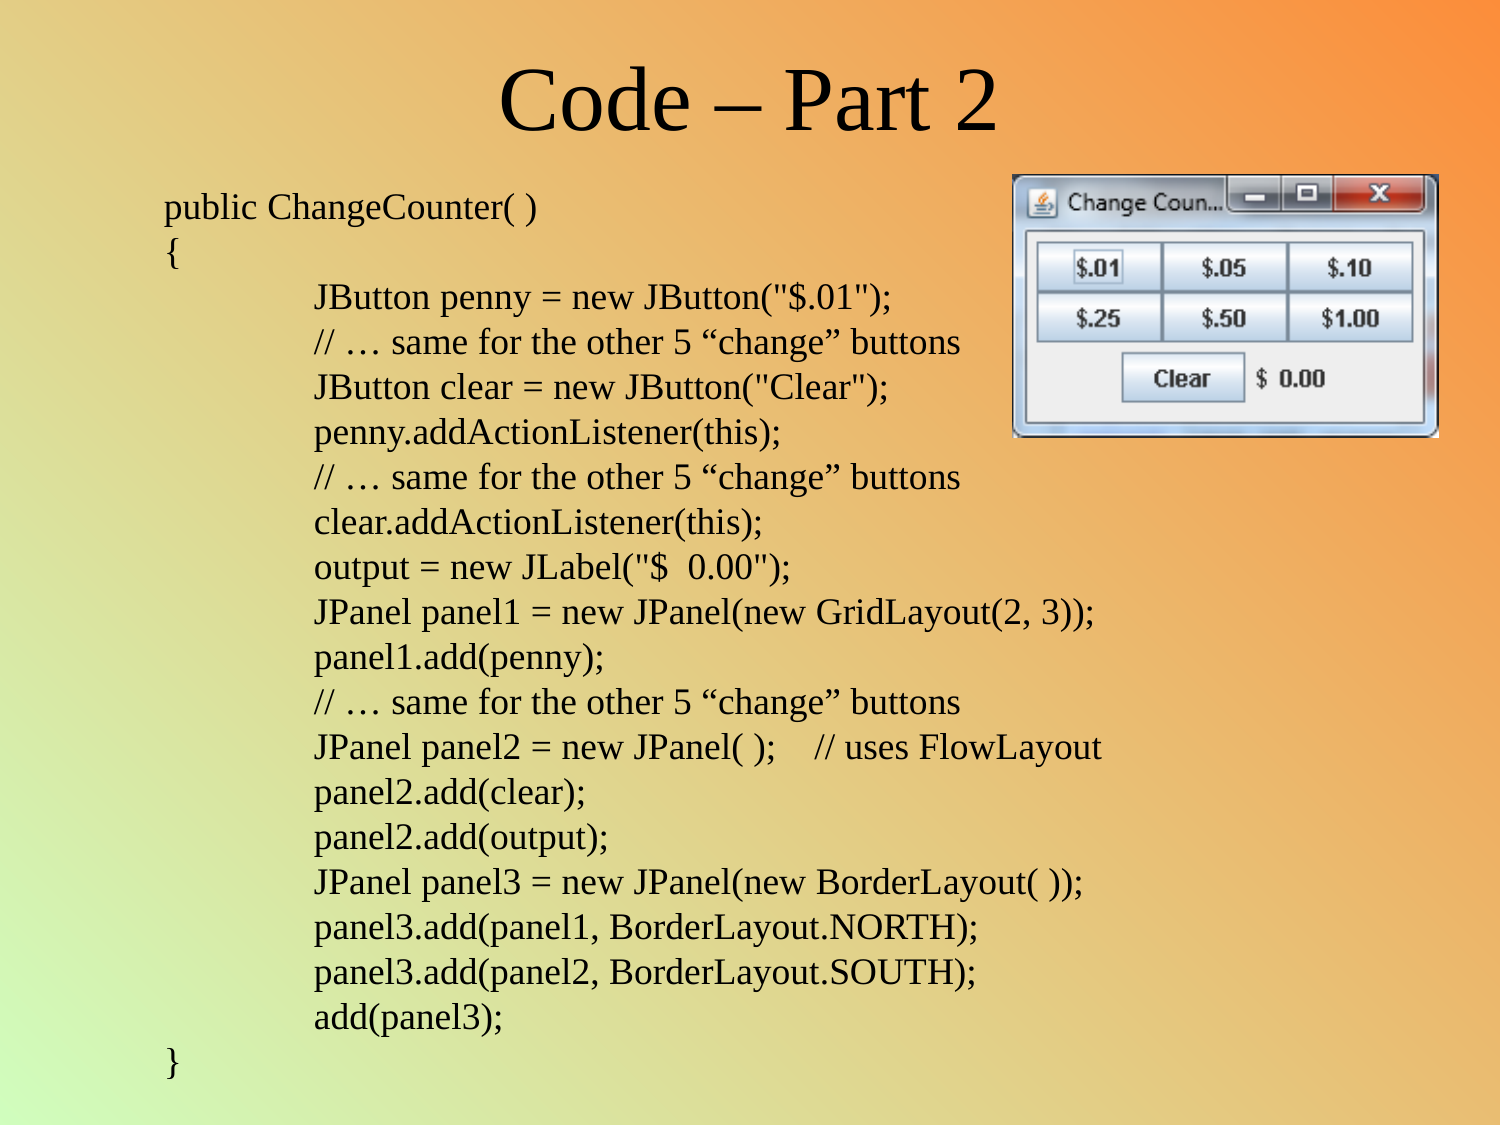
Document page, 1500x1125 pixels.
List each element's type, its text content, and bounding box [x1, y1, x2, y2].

text_box public ChangeCounter( ) { JButton penny = new JButton("$.01"); // … same for the other 5 “change” buttons JButton clear = new JButton("Clear"); penny.addActionListener(this); // … same for the other 5 “change” buttons clear.addActionListener(this); output = new JLabel("$ 0.00"); JPanel panel1 = new JPanel(new GridLayout(2, 3)); panel1.add(penny); // … same for the other 5 “change” buttons JPanel panel2 = new JPanel( ); // uses FlowLayout panel2.add(clear); panel2.add(output); JPanel panel3 = new JPanel(new BorderLayout( )); panel3.add(panel1, BorderLayout.NORTH); panel3.add(panel2, BorderLayout.SOUTH); add(panel3); } [0, 174, 1118, 1090]
title Code – Part 2 [75, 0, 1425, 174]
picture [1012, 174, 1440, 438]
